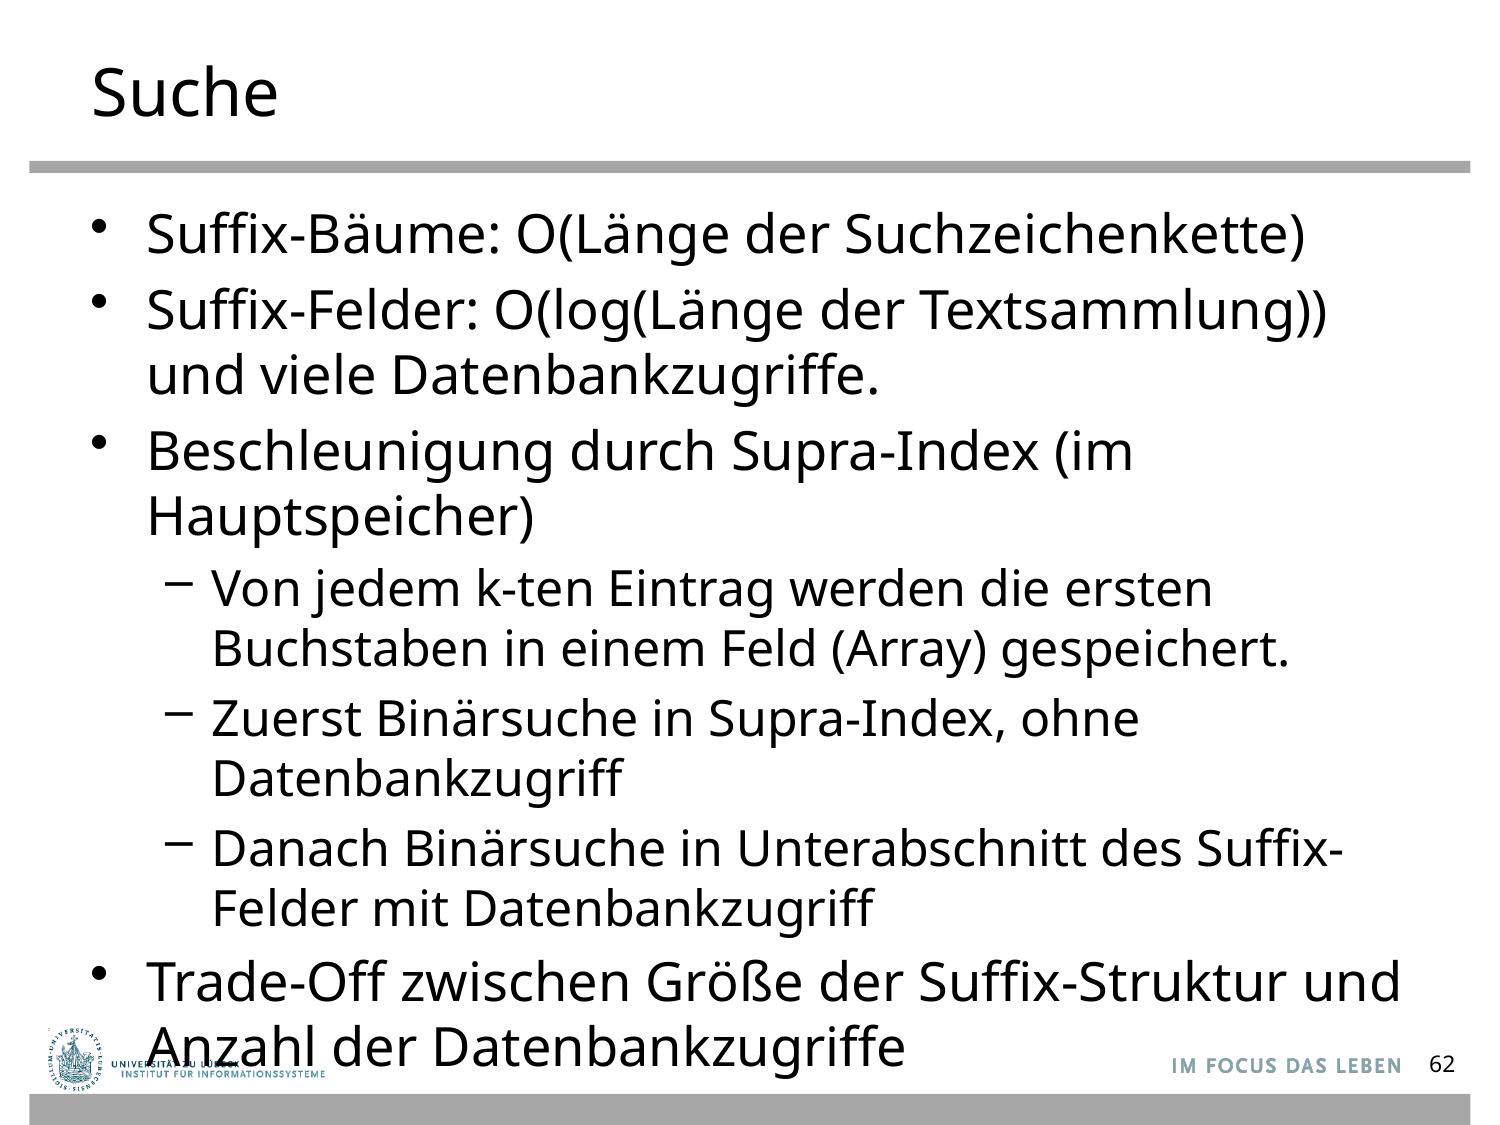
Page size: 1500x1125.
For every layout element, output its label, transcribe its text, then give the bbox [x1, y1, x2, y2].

picture [1173, 1058, 1305, 1073]
list Suffix-Bäume: O(Länge der Suchzeichenkette) Suffix-Felder: O(log(Länge der Textsammlung)) und viele Datenbankzugriffe. Beschleunigung durch Supra-Index (im Hauptspeicher) Von jedem k-ten Eintrag werden die ersten Buchstaben in einem Feld (Array) gespeichert. Zuerst Binärsuche in Supra-Index, ohne Datenbankzugriff Danach Binärsuche in Unterabschnitt des Suffix-Felder mit Datenbankzugriff Trade-Off zwischen Größe der Suffix-Struktur und Anzahl der Datenbankzugriffe [75, 172, 1425, 988]
slide_number 62 [1305, 1050, 1471, 1083]
title Suche [76, 42, 1427, 126]
